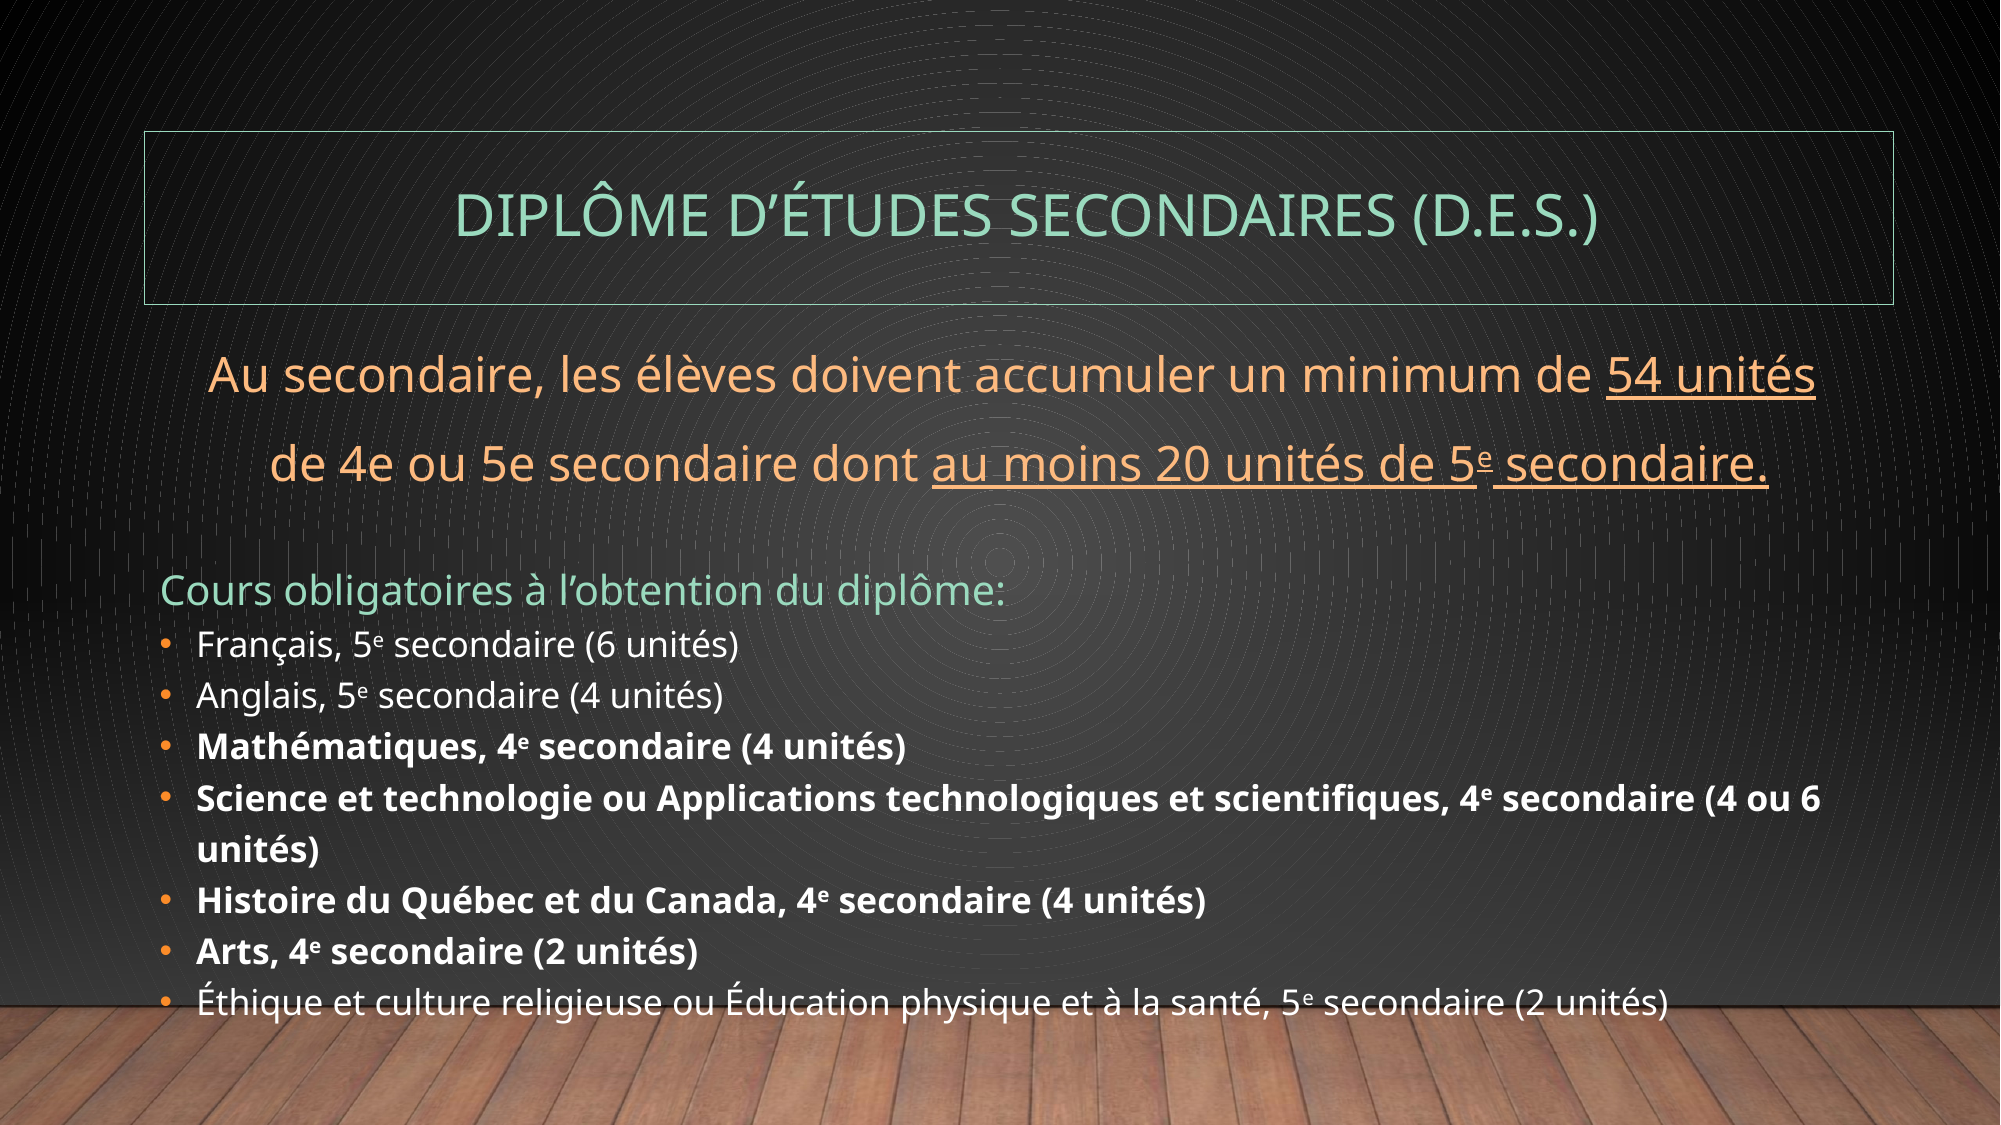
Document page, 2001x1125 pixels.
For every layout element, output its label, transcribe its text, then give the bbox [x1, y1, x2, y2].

list Au secondaire, les élèves doivent accumuler un minimum de 54 unités de 4e ou 5e secondaire dont au moins 20 unités de 5e secondaire. Cours obligatoires à l’obtention du diplôme: Français, 5e secondaire (6 unités) Anglais, 5e secondaire (4 unités) Mathématiques, 4e secondaire (4 unités) Science et technologie ou Applications technologiques et scientifiques, 4e secondaire (4 ou 6 unités) Histoire du Québec et du Canada, 4e secondaire (4 unités) Arts, 4e secondaire (2 unités) Éthique et culture religieuse ou Éducation physique et à la santé, 5e secondaire (2 unités) [144, 324, 1894, 1036]
picture [0, 1005, 2000, 1125]
title diplôme d’études secondaires (D.E.S.) [144, 131, 1894, 305]
